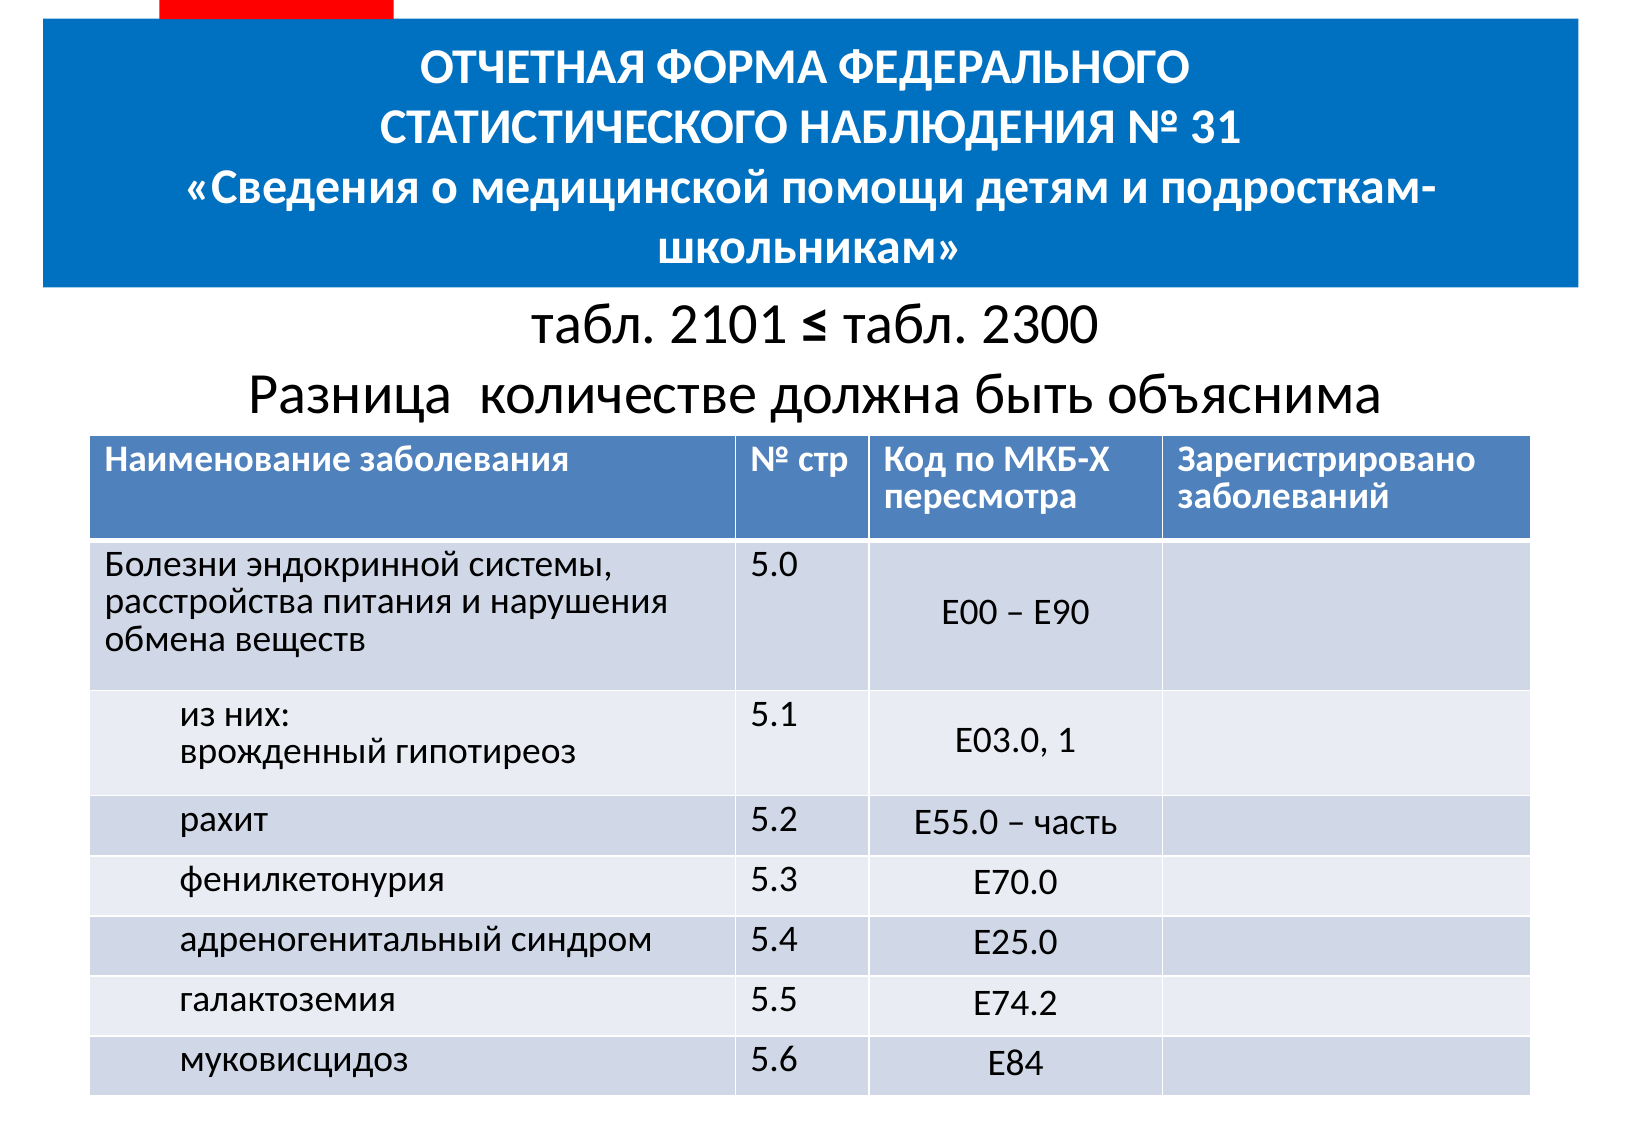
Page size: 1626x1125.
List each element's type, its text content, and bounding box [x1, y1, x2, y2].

table_cell Е84 [870, 1037, 1162, 1095]
table_cell галактоземия [90, 977, 735, 1035]
table_cell Е70.0 [870, 857, 1162, 915]
table_cell адреногенитальный синдром [90, 917, 735, 975]
table_cell Е74.2 [870, 977, 1162, 1035]
table_cell 5.5 [736, 977, 868, 1035]
table_cell Е00 – Е90 [870, 543, 1162, 690]
table_cell рахит [90, 796, 735, 855]
table_cell из них: врожденный гипотиреоз [90, 691, 735, 795]
table_header Зарегистрировано заболеваний [1163, 436, 1530, 538]
table_cell [1163, 796, 1530, 855]
table_cell Е55.0 – часть [870, 796, 1162, 855]
slide_number 3 [1164, 1042, 1544, 1103]
table_cell фенилкетонурия [90, 857, 735, 915]
table_cell 5.0 [736, 543, 868, 690]
table_cell [1163, 691, 1530, 795]
table_cell [1163, 543, 1530, 690]
table_cell 5.3 [736, 857, 868, 915]
text_box табл. 2101 ≤ табл. 2300 Разница количестве должна быть объяснима [35, 277, 1596, 433]
table_cell муковисцидоз [90, 1037, 735, 1095]
table_cell [1163, 977, 1530, 1035]
table_cell [1163, 917, 1530, 975]
table_cell Е25.0 [870, 917, 1162, 975]
table_header Код по МКБ-Х пересмотра [870, 436, 1162, 538]
table_cell Болезни эндокринной системы, расстройства питания и нарушения обмена веществ [90, 543, 735, 690]
title ОТЧЕТНАЯ ФОРМА ФЕДЕРАЛЬНОГО СТАТИСТИЧЕСКОГО НАБЛЮДЕНИЯ № 31 «Сведения о медицинской помощи детям и подросткам-школьникам» [41, 17, 1580, 277]
table_cell [1163, 1037, 1530, 1095]
table_cell [1163, 857, 1530, 915]
table_header № стр [736, 436, 868, 538]
table_cell 5.4 [736, 917, 868, 975]
text_box [157, 0, 396, 21]
table_cell 5.2 [736, 796, 868, 855]
table_header Наименование заболевания [90, 436, 735, 538]
table_cell Е03.0, 1 [870, 691, 1162, 795]
table_cell 5.1 [736, 691, 868, 795]
table_cell 5.6 [736, 1037, 868, 1095]
